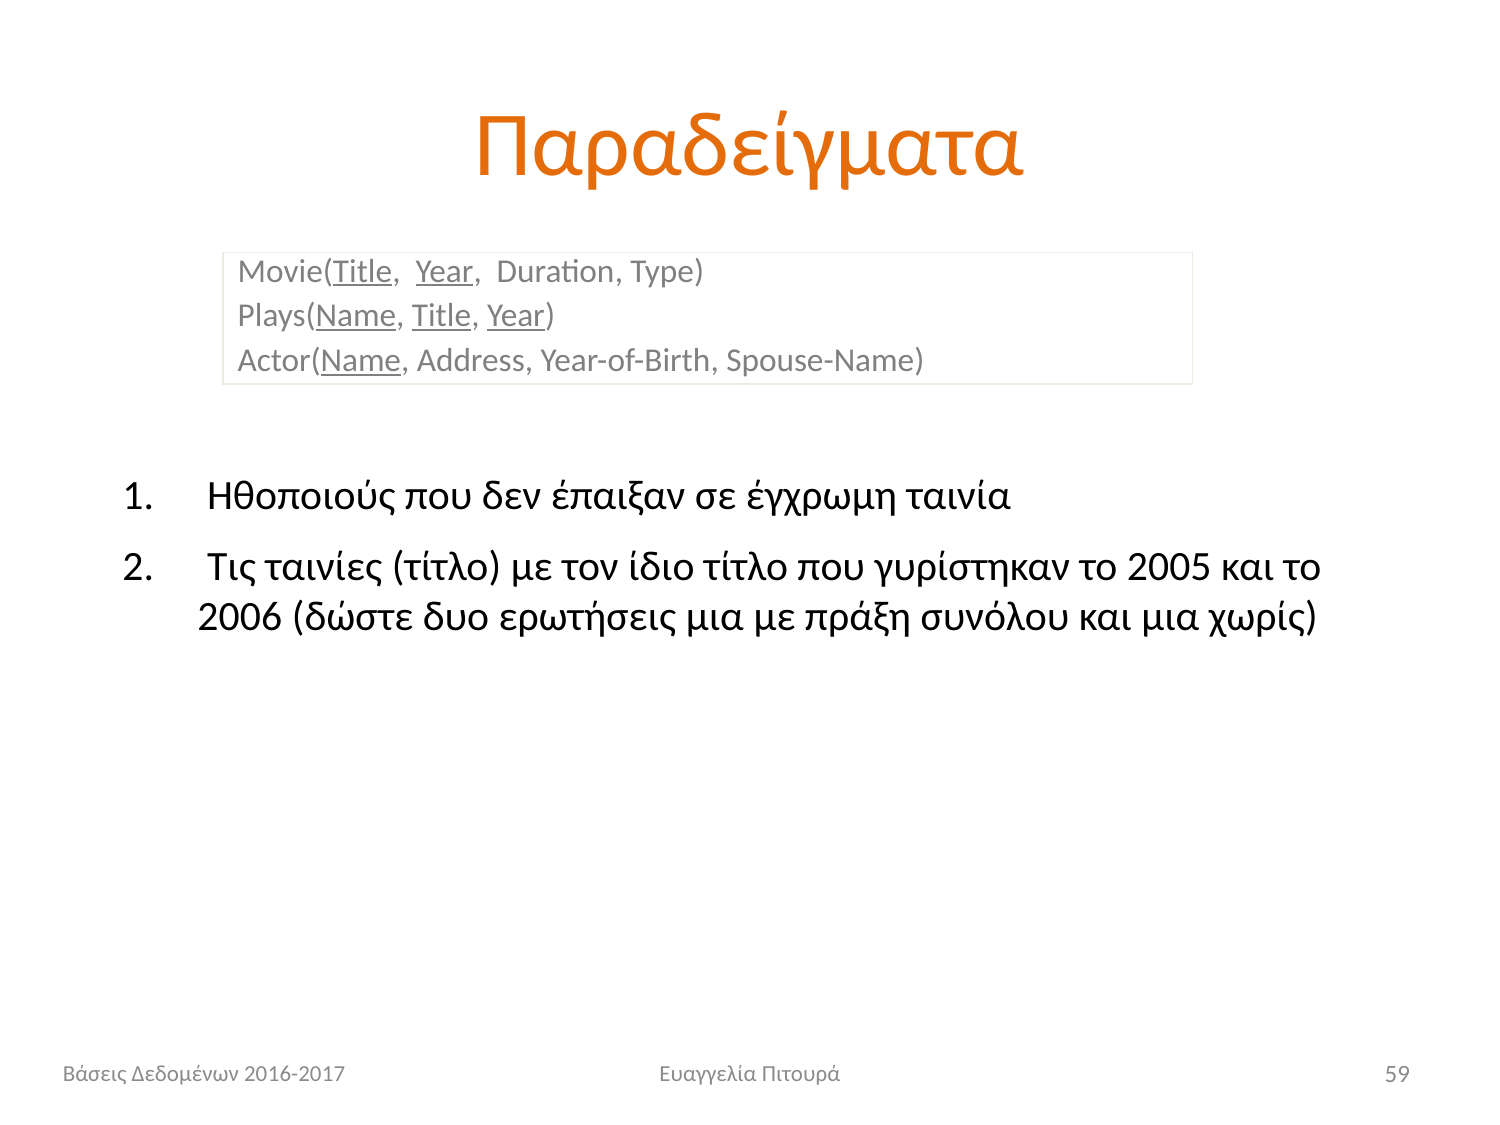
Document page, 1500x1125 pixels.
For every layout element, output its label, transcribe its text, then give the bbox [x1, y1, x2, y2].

title Παραδείγματα [75, 45, 1425, 233]
footer Ευαγγελία Πιτουρά [512, 1042, 988, 1103]
text_box Ηθοποιούς που δεν έπαιξαν σε έγχρωμη ταινία Τις ταινίες (τίτλο) με τον ίδιο τίτλο που γυρίστηκαν το 2005 και το 2006 (δώστε δυο ερωτήσεις μια με πράξη συνόλου και μια χωρίς) [107, 460, 1405, 647]
text_box Βάσεις Δεδομένων 2016-2017 [47, 1042, 398, 1103]
slide_number 59 [1074, 1042, 1425, 1103]
text_box Movie(Title, Year, Duration, Type) Plays(Name, Title, Year) Actor(Name, Address, Year-of-Birth, Spouse-Name) [222, 252, 1193, 385]
